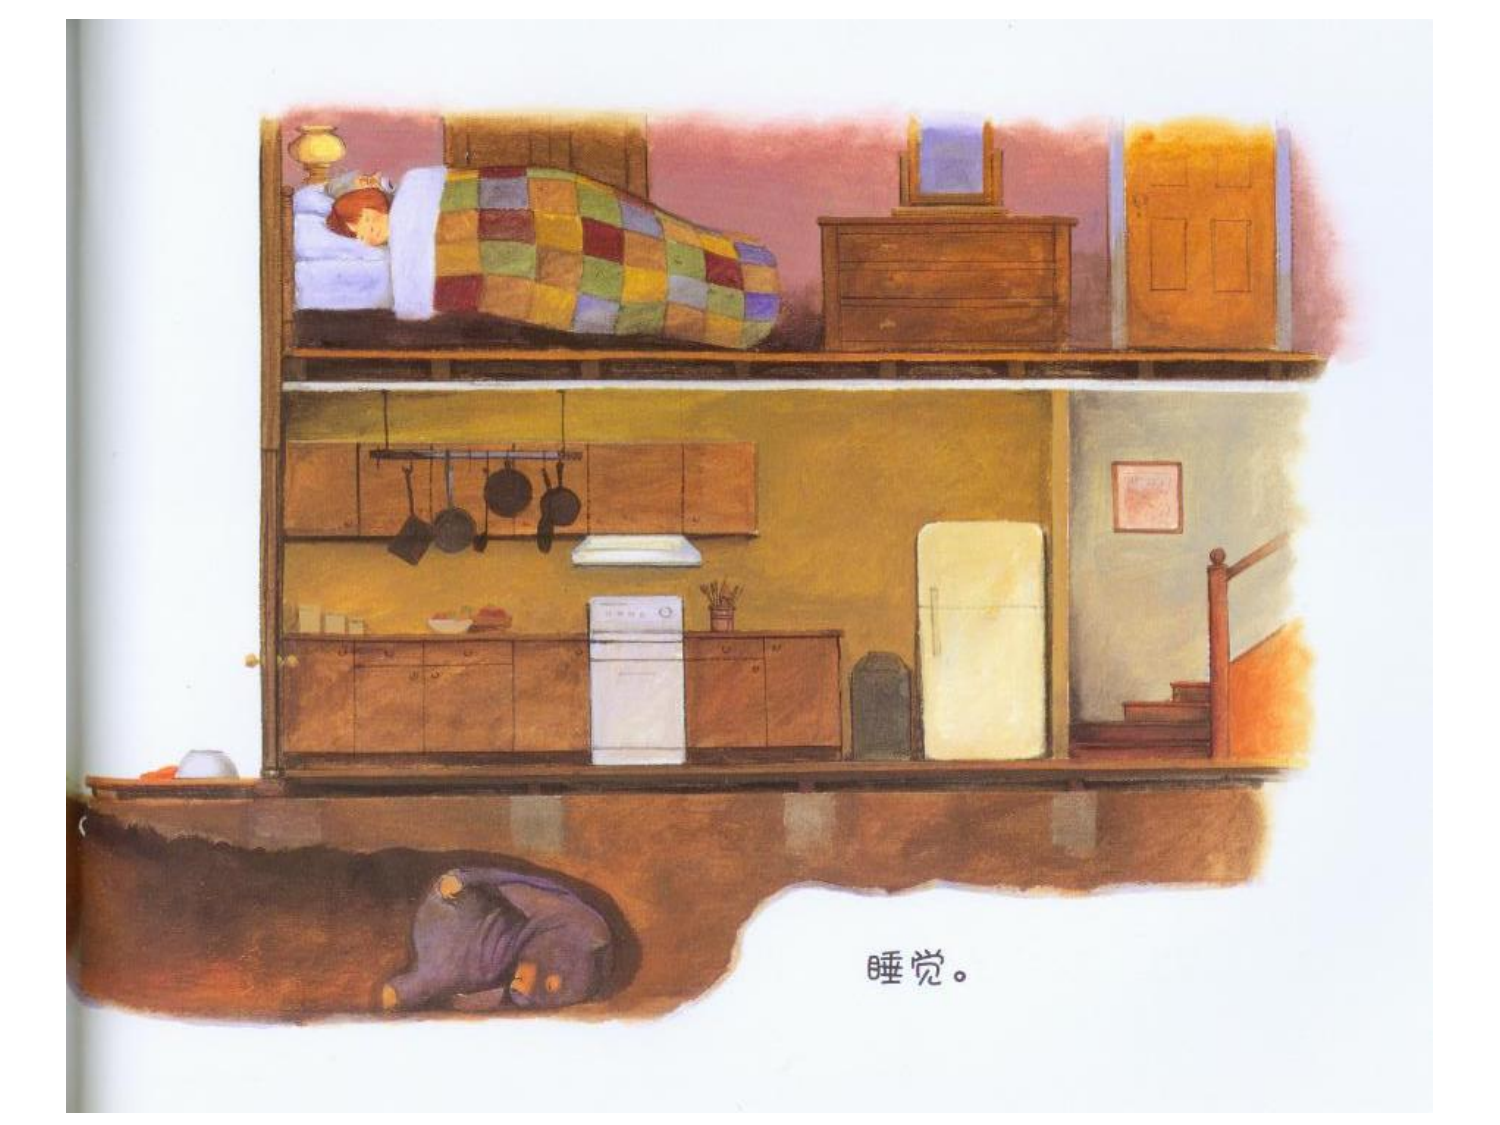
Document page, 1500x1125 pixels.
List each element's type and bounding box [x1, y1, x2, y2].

picture [66, 19, 1434, 1113]
